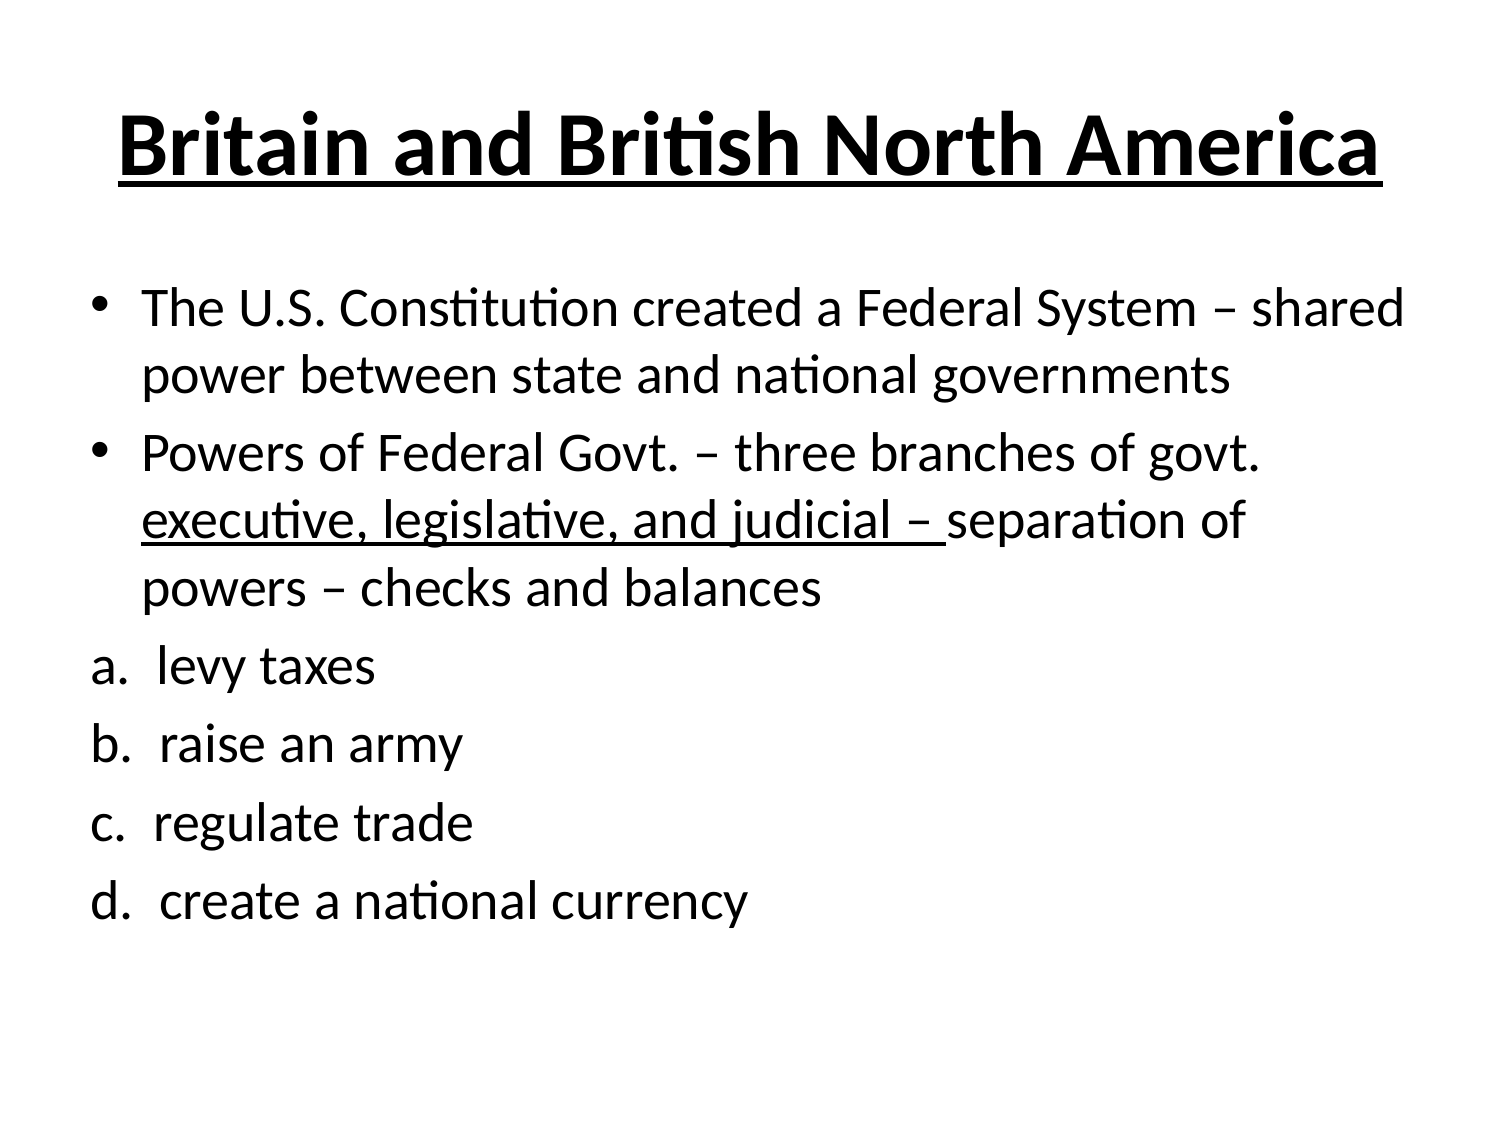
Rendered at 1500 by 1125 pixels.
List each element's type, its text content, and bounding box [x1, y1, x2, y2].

title Britain and British North America [75, 45, 1425, 233]
list The U.S. Constitution created a Federal System – shared power between state and national governments Powers of Federal Govt. – three branches of govt. executive, legislative, and judicial – separation of powers – checks and balances a. levy taxes b. raise an army c. regulate trade d. create a national currency [75, 262, 1425, 1005]
